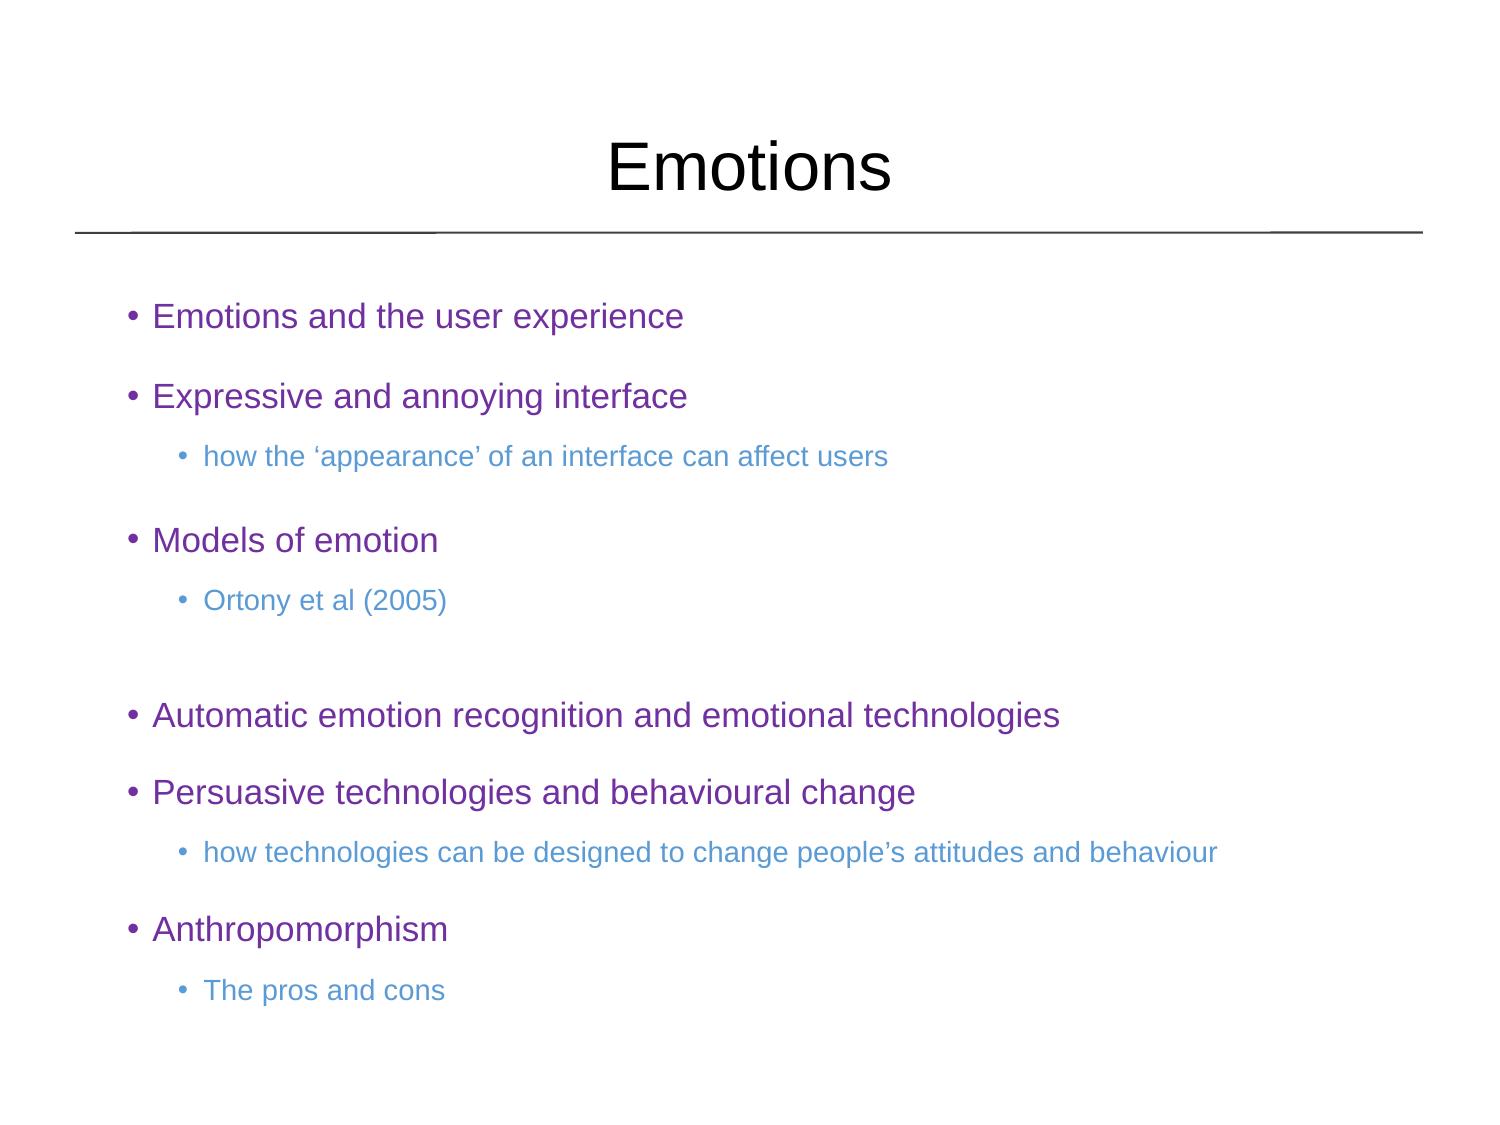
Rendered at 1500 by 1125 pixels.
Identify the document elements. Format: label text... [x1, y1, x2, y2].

title Emotions [103, 59, 1397, 278]
list Emotions and the user experience Expressive and annoying interface how the ‘appearance’ of an interface can affect users Models of emotion Ortony et al (2005) Automatic emotion recognition and emotional technologies Persuasive technologies and behavioural change how technologies can be designed to change people’s attitudes and behaviour Anthropomorphism The pros and cons [112, 290, 1388, 1021]
